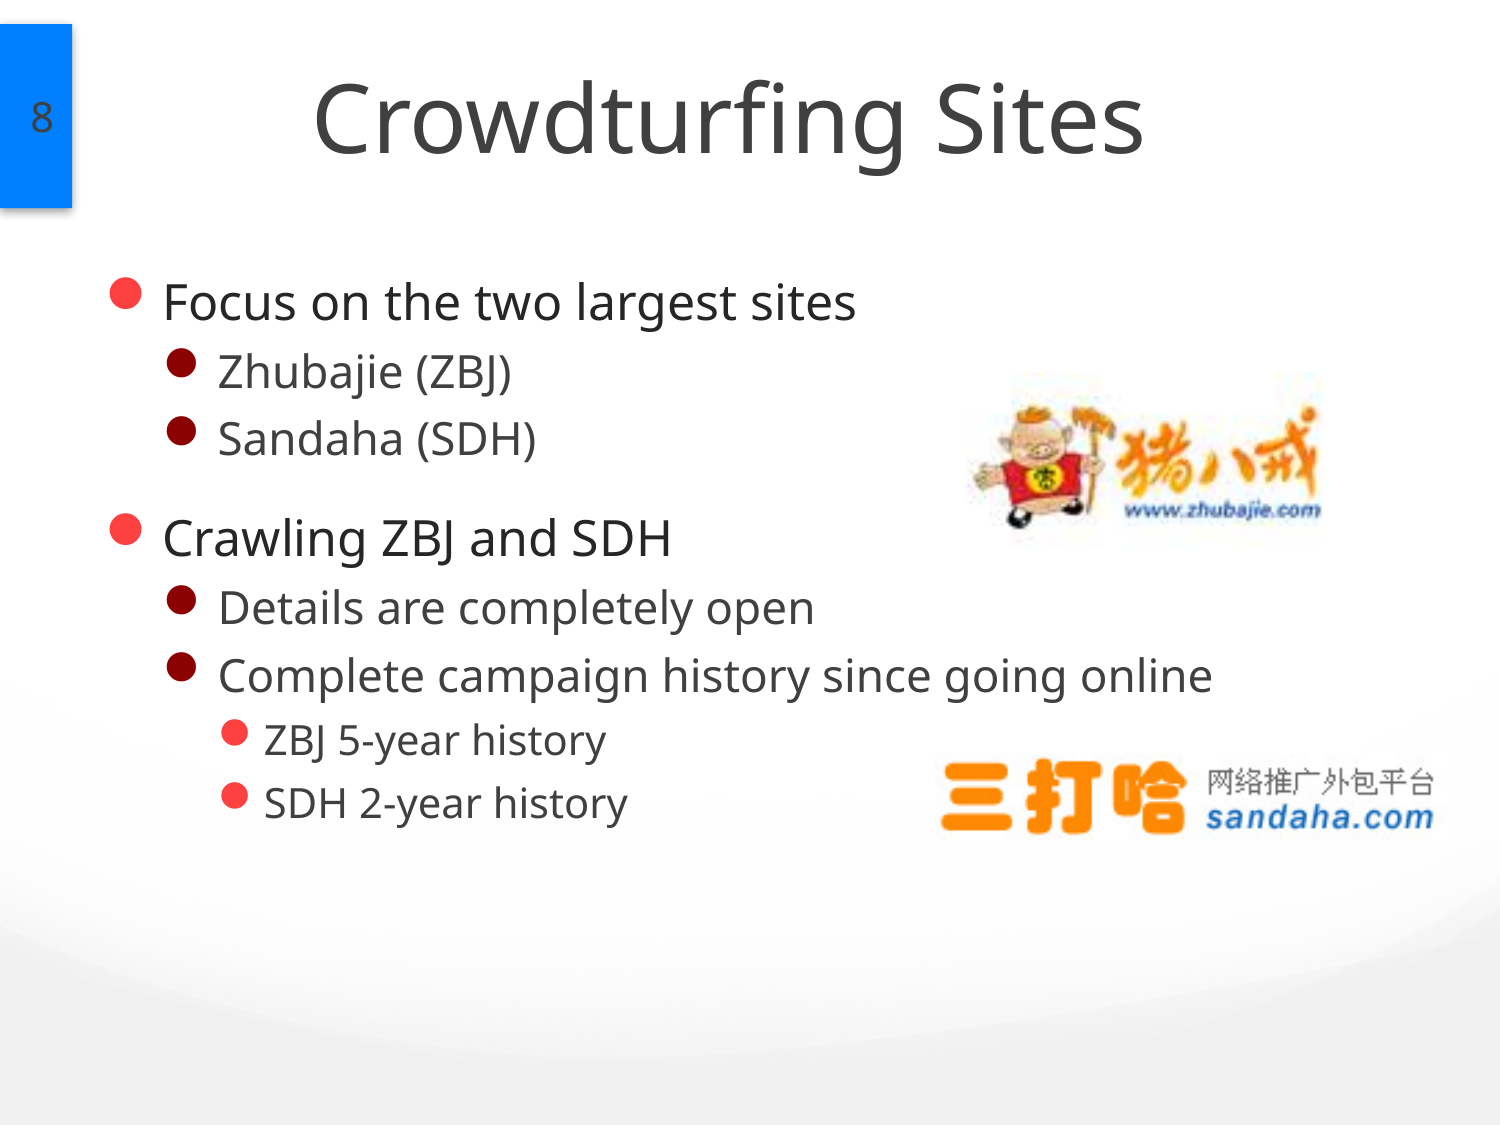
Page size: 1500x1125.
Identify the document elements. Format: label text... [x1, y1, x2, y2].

slide_number 7 [0, 89, 70, 150]
picture [880, 372, 1410, 550]
list Focus on the two largest sites Zhubajie (ZBJ) Sandaha (SDH) Crawling ZBJ and SDH Details are completely open Complete campaign history since going online ZBJ 5-year history SDH 2-year history [90, 262, 1410, 1030]
title Crowdturfing Sites [69, 12, 1389, 180]
picture [934, 753, 1450, 841]
